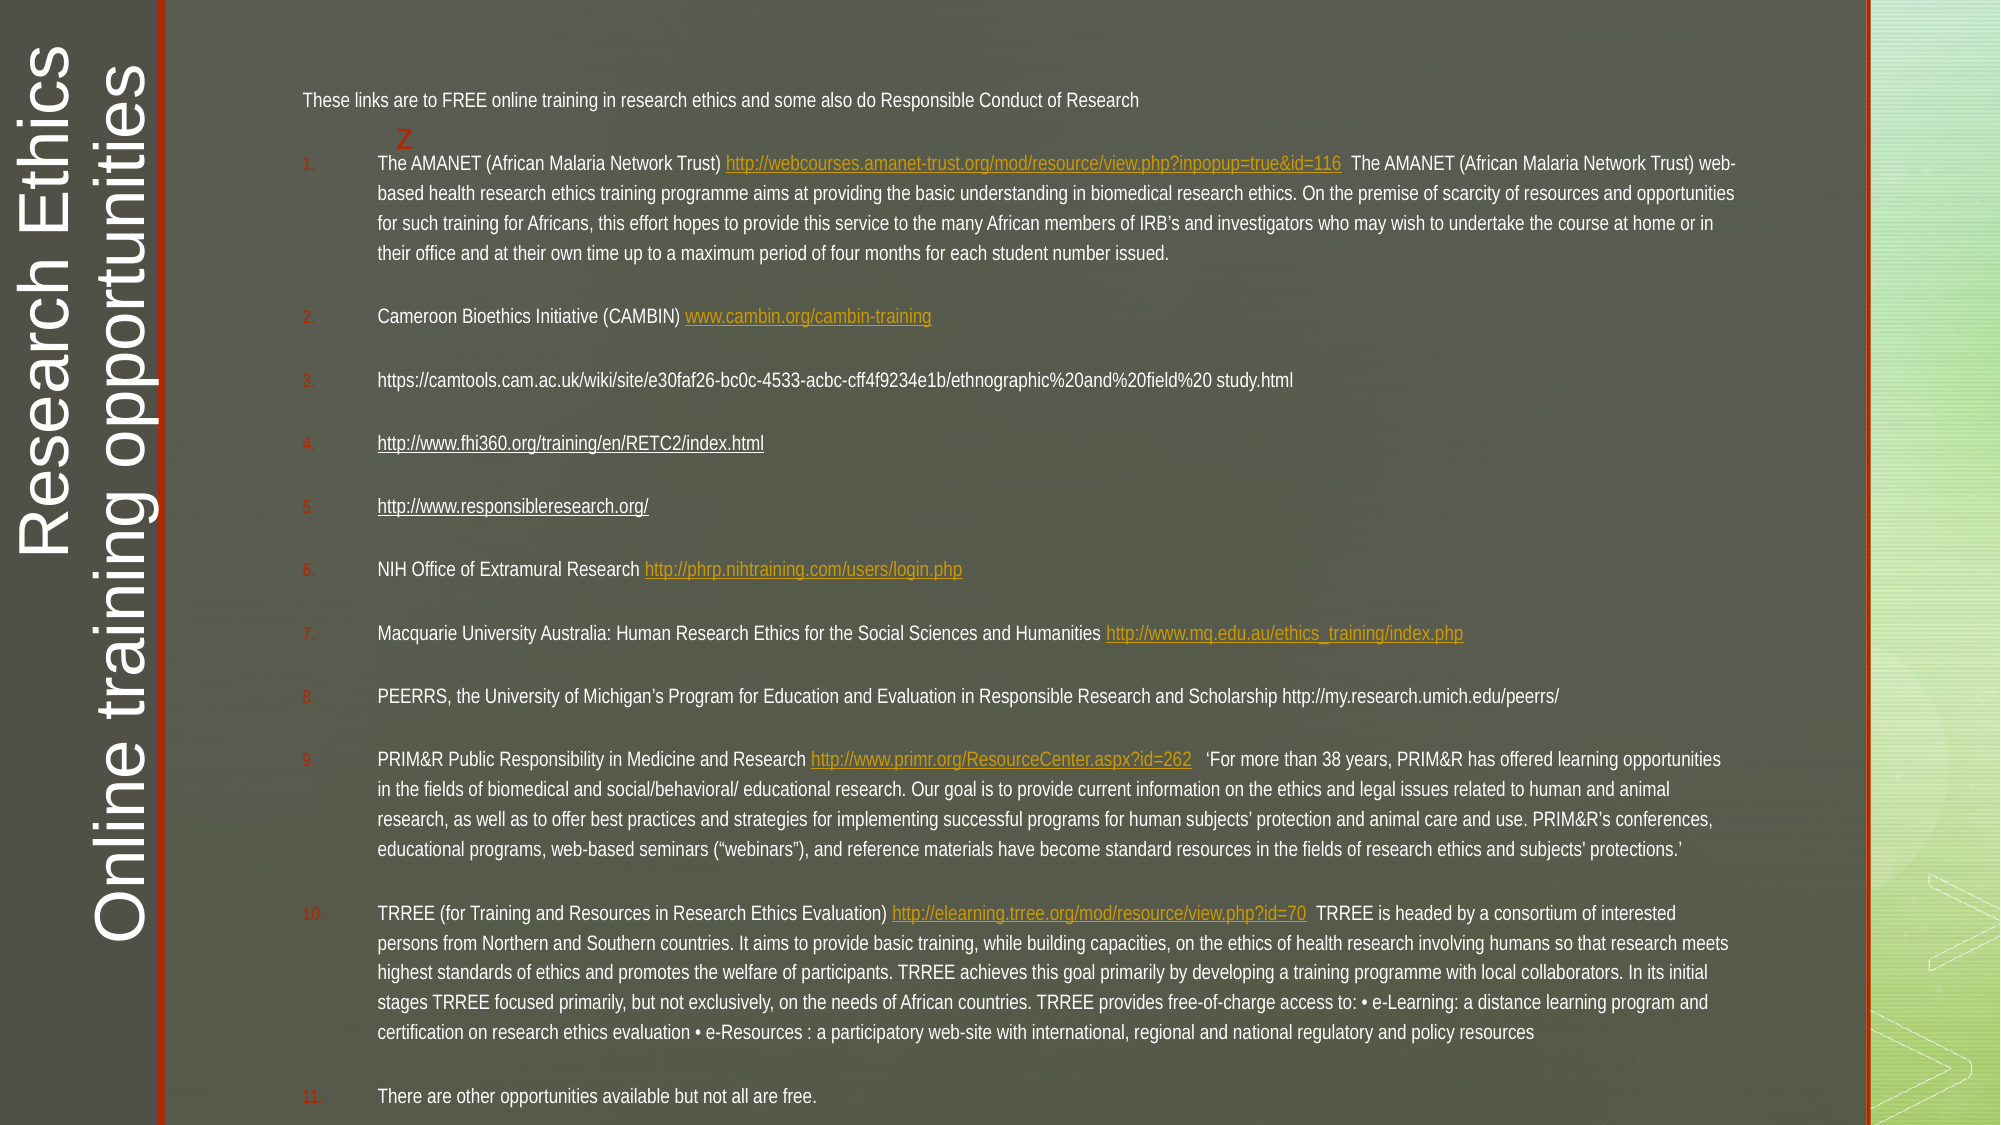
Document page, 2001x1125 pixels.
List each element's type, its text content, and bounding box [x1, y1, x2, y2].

list These links are to FREE online training in research ethics and some also do Responsible Conduct of Research The AMANET (African Malaria Network Trust) http://webcourses.amanet-trust.org/mod/resource/view.php?inpopup=true&id=116 The AMANET (African Malaria Network Trust) web-based health research ethics training programme aims at providing the basic understanding in biomedical research ethics. On the premise of scarcity of resources and opportunities for such training for Africans, this effort hopes to provide this service to the many African members of IRB’s and investigators who may wish to undertake the course at home or in their office and at their own time up to a maximum period of four months for each student number issued. Cameroon Bioethics Initiative (CAMBIN) www.cambin.org/cambin-training https://camtools.cam.ac.uk/wiki/site/e30faf26-bc0c-4533-acbc-cff4f9234e1b/ethnographic%20and%20field%20 study.html http://www.fhi360.org/training/en/RETC2/index.html http://www.responsibleresearch.org/ NIH Office of Extramural Research http://phrp.nihtraining.com/users/login.php Macquarie University Australia: Human Research Ethics for the Social Sciences and Humanities http://www.mq.edu.au/ethics_training/index.php PEERRS, the University of Michigan’s Program for Education and Evaluation in Responsible Research and Scholarship http://my.research.umich.edu/peerrs/ PRIM&R Public Responsibility in Medicine and Research http://www.primr.org/ResourceCenter.aspx?id=262 ‘For more than 38 years, PRIM&R has offered learning opportunities in the fields of biomedical and social/behavioral/ educational research. Our goal is to provide current information on the ethics and legal issues related to human and animal research, as well as to offer best practices and strategies for implementing successful programs for human subjects’ protection and animal care and use. PRIM&R’s conferences, educational programs, web-based seminars (“webinars”), and reference materials have become standard resources in the fields of research ethics and subjects' protections.’ TRREE (for Training and Resources in Research Ethics Evaluation) http://elearning.trree.org/mod/resource/view.php?id=70 TRREE is headed by a consortium of interested persons from Northern and Southern countries. It aims to provide basic training, while building capacities, on the ethics of health research involving humans so that research meets highest standards of ethics and promotes the welfare of participants. TRREE achieves this goal primarily by developing a training programme with local collaborators. In its initial stages TRREE focused primarily, but not exclusively, on the needs of African countries. TRREE provides free-of-charge access to: • e-Learning: a distance learning program and certification on research ethics evaluation • e-Resources : a participatory web-site with international, regional and national regulatory and policy resources There are other opportunities available but not all are free. [287, 229, 1752, 959]
title Research Ethics Online training opportunities [0, 29, 177, 1125]
picture [1871, 0, 2001, 1125]
